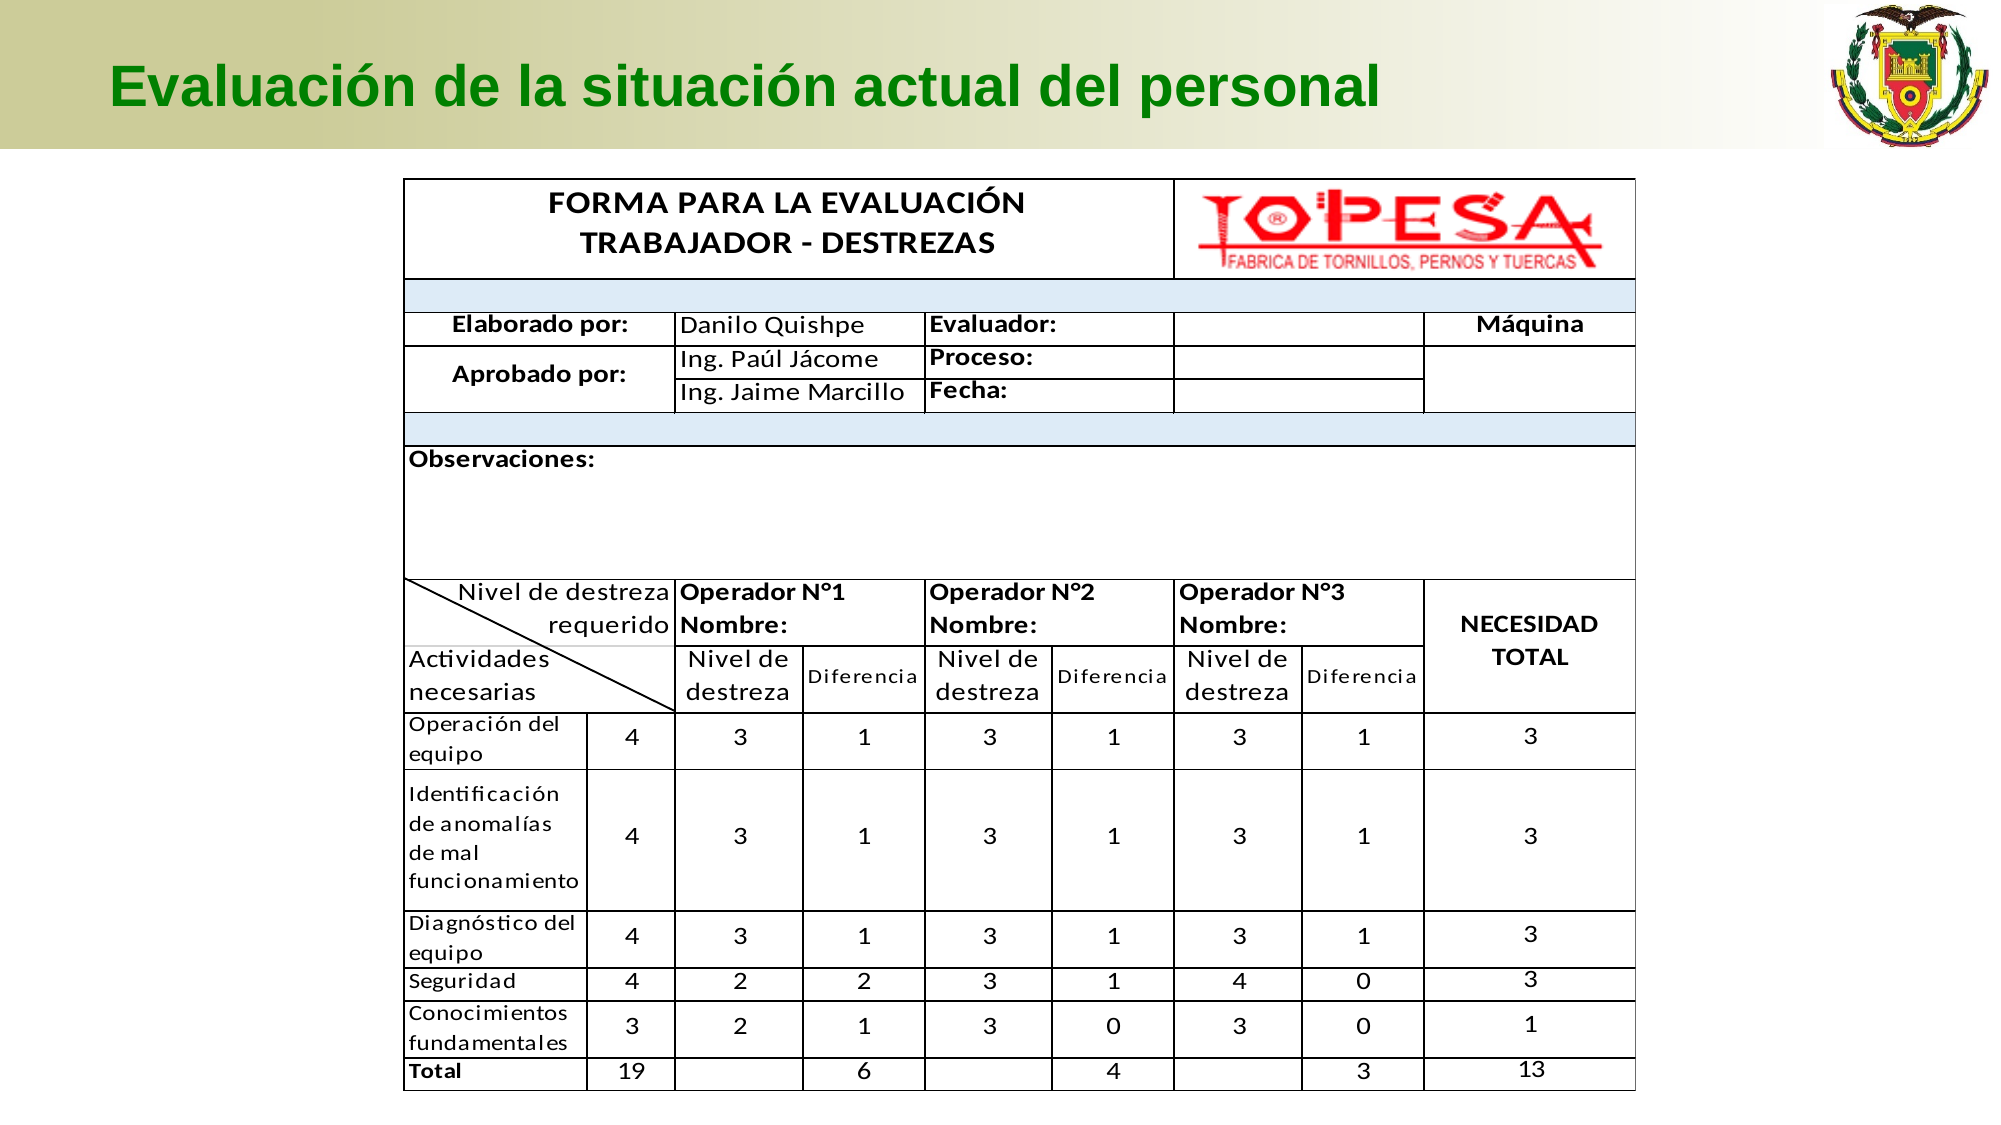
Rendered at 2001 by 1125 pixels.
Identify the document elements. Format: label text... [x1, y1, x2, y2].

picture [1824, 4, 1993, 149]
title Evaluación de la situación actual del personal [94, 18, 1914, 126]
picture [402, 178, 1638, 1093]
